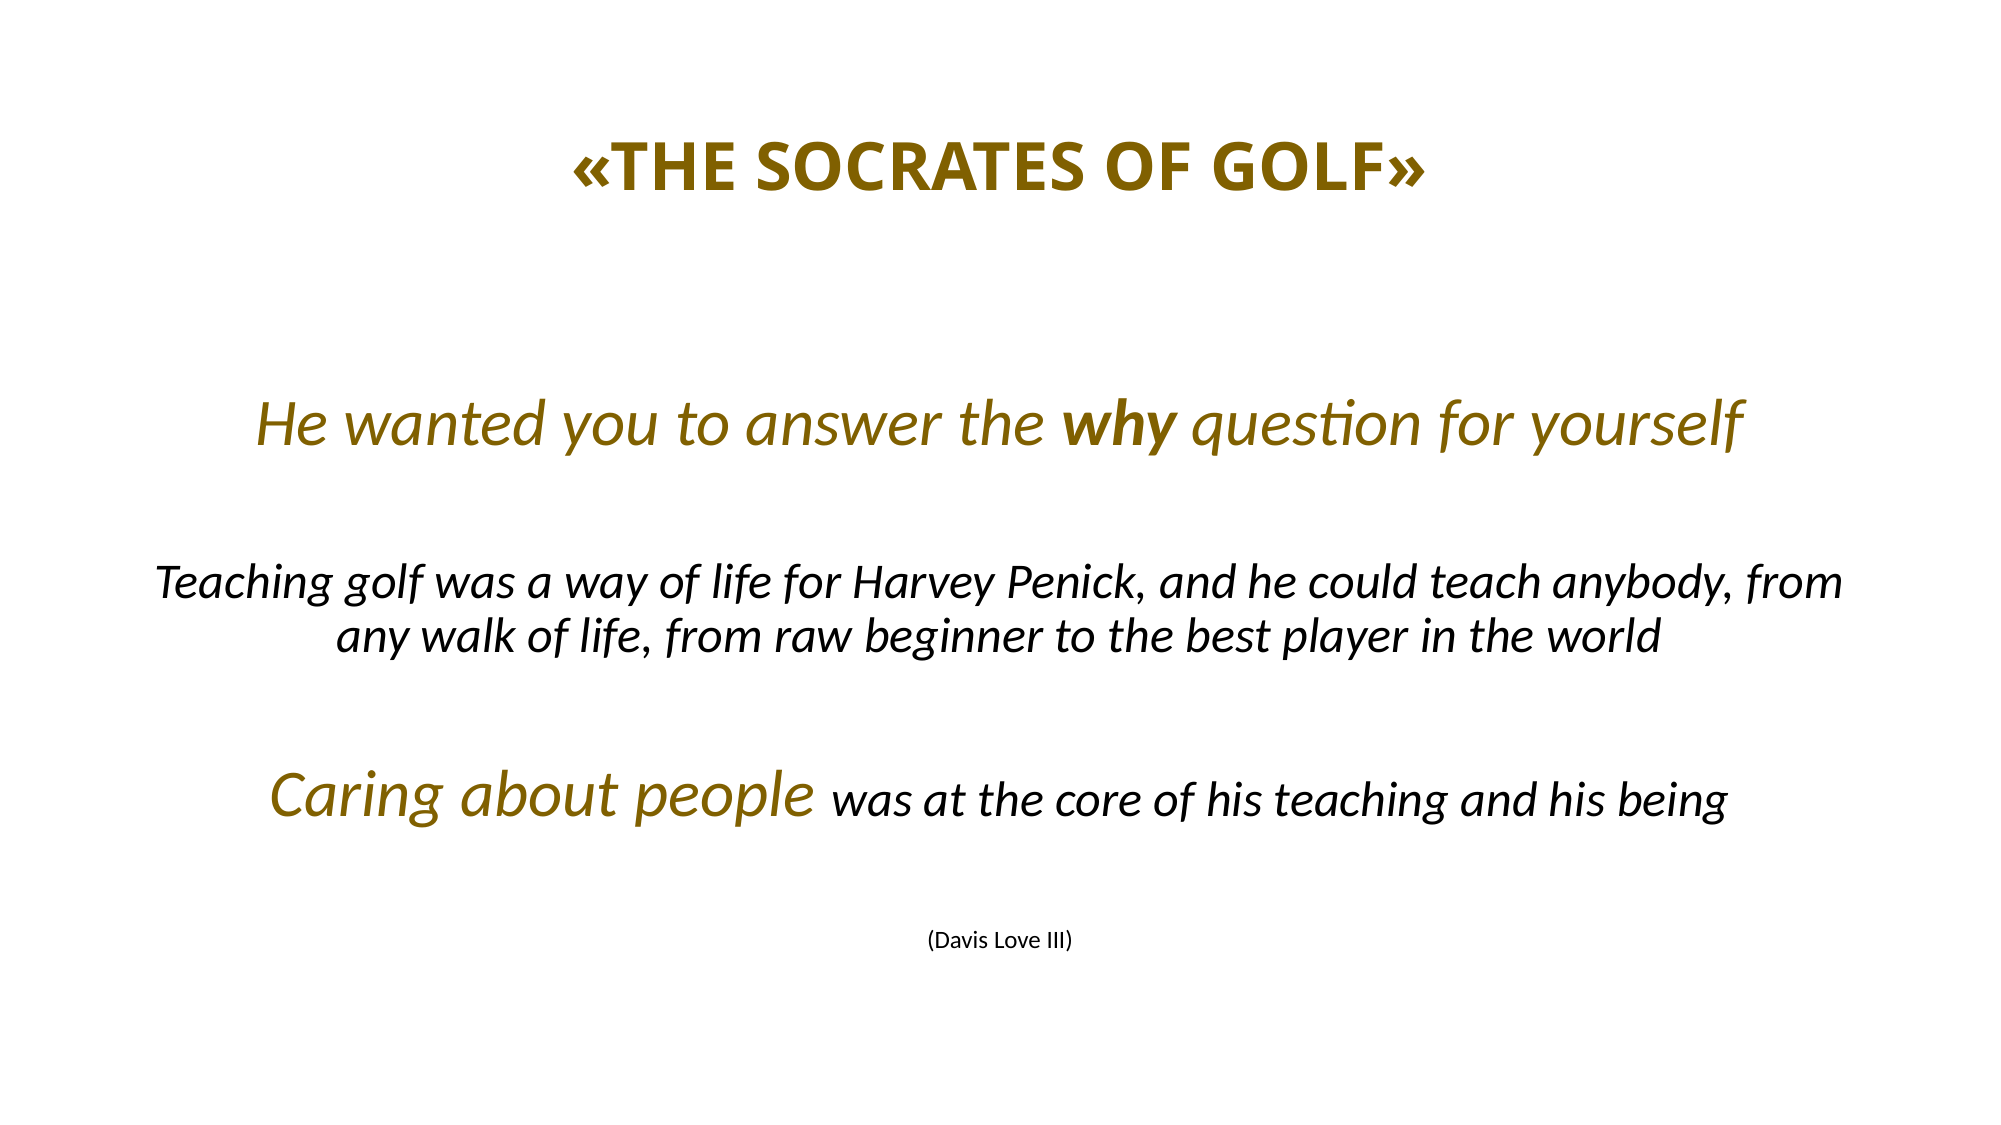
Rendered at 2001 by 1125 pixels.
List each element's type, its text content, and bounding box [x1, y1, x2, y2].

title «THE SOCRATES OF GOLF» [137, 59, 1863, 278]
list He wanted you to answer the why question for yourself Teaching golf was a way of life for Harvey Penick, and he could teach anybody, from any walk of life, from raw beginner to the best player in the world Caring about people was at the core of his teaching and his being (Davis Love III) [137, 299, 1863, 1014]
